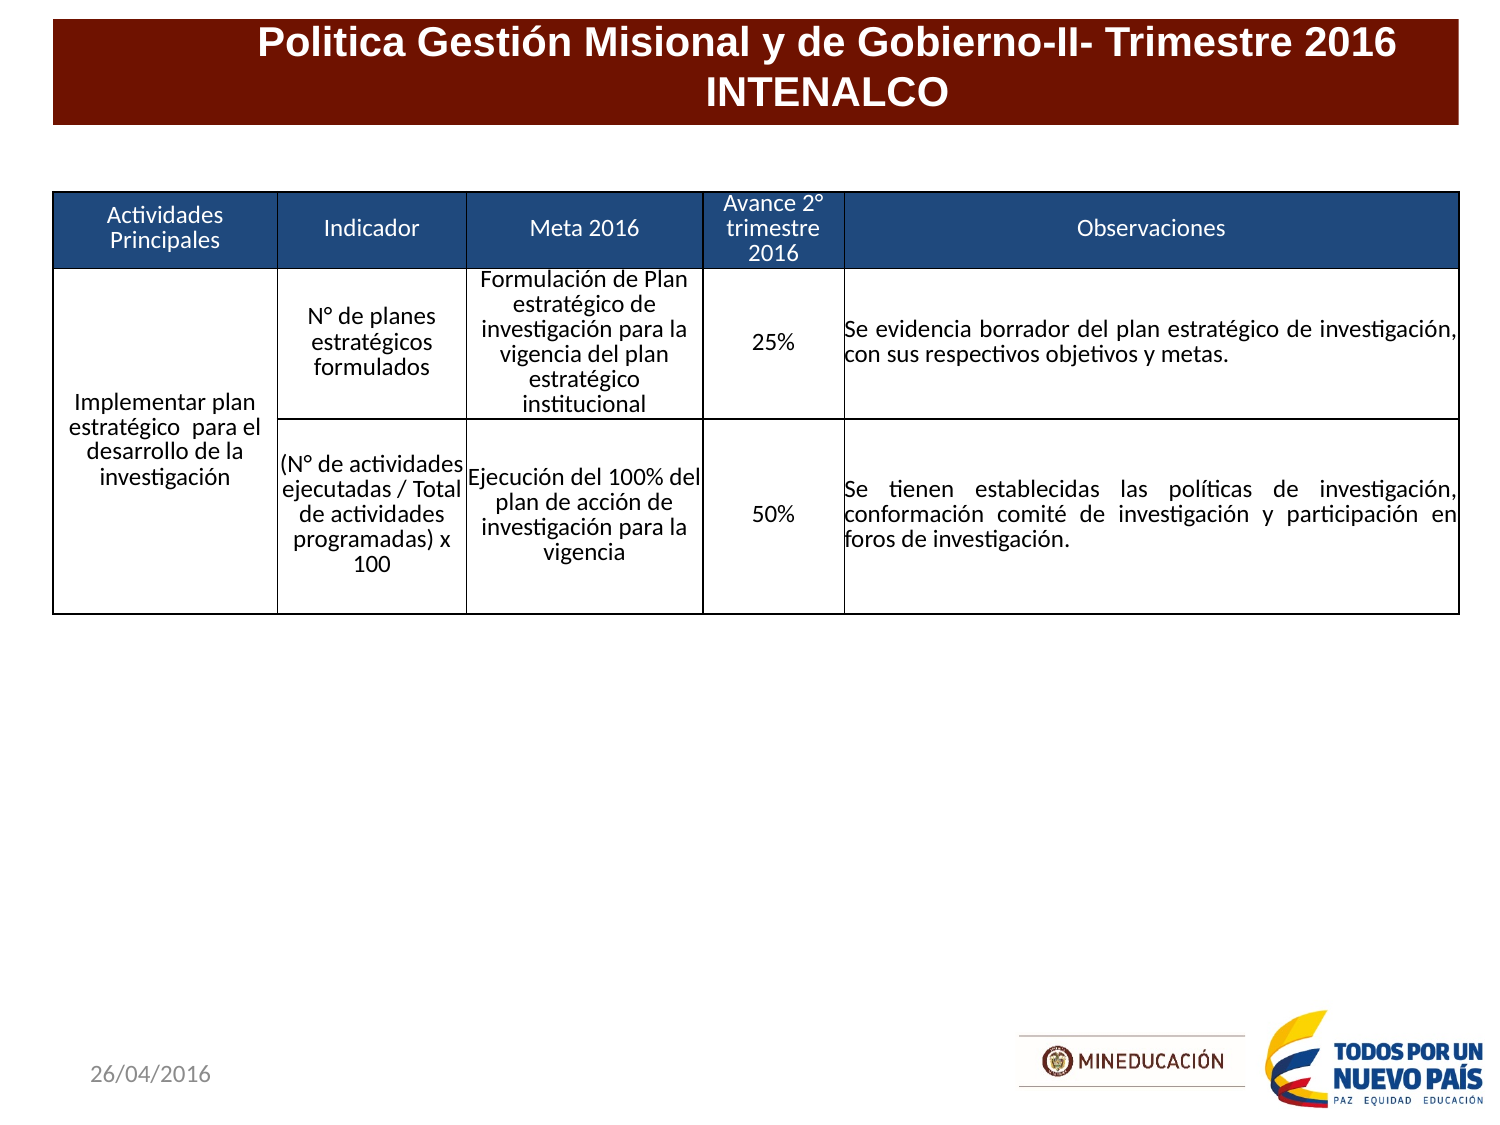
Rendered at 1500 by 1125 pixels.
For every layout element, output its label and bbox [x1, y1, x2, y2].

table_cell [467, 420, 702, 613]
table_cell [278, 269, 466, 418]
table_cell [704, 269, 844, 418]
table_header [467, 193, 702, 268]
table_cell [467, 269, 702, 418]
picture [52, 18, 1459, 125]
table_cell [54, 269, 277, 613]
table_cell [845, 269, 1458, 418]
table_cell [704, 420, 844, 613]
text_box [1015, 999, 1495, 1124]
text_box [194, 7, 1461, 123]
table_cell [845, 420, 1458, 613]
table_header [54, 193, 277, 268]
slide_number [75, 1042, 425, 1103]
table_header [704, 193, 844, 268]
table_cell [278, 420, 466, 613]
table_header [845, 193, 1458, 268]
table_header [278, 193, 466, 268]
